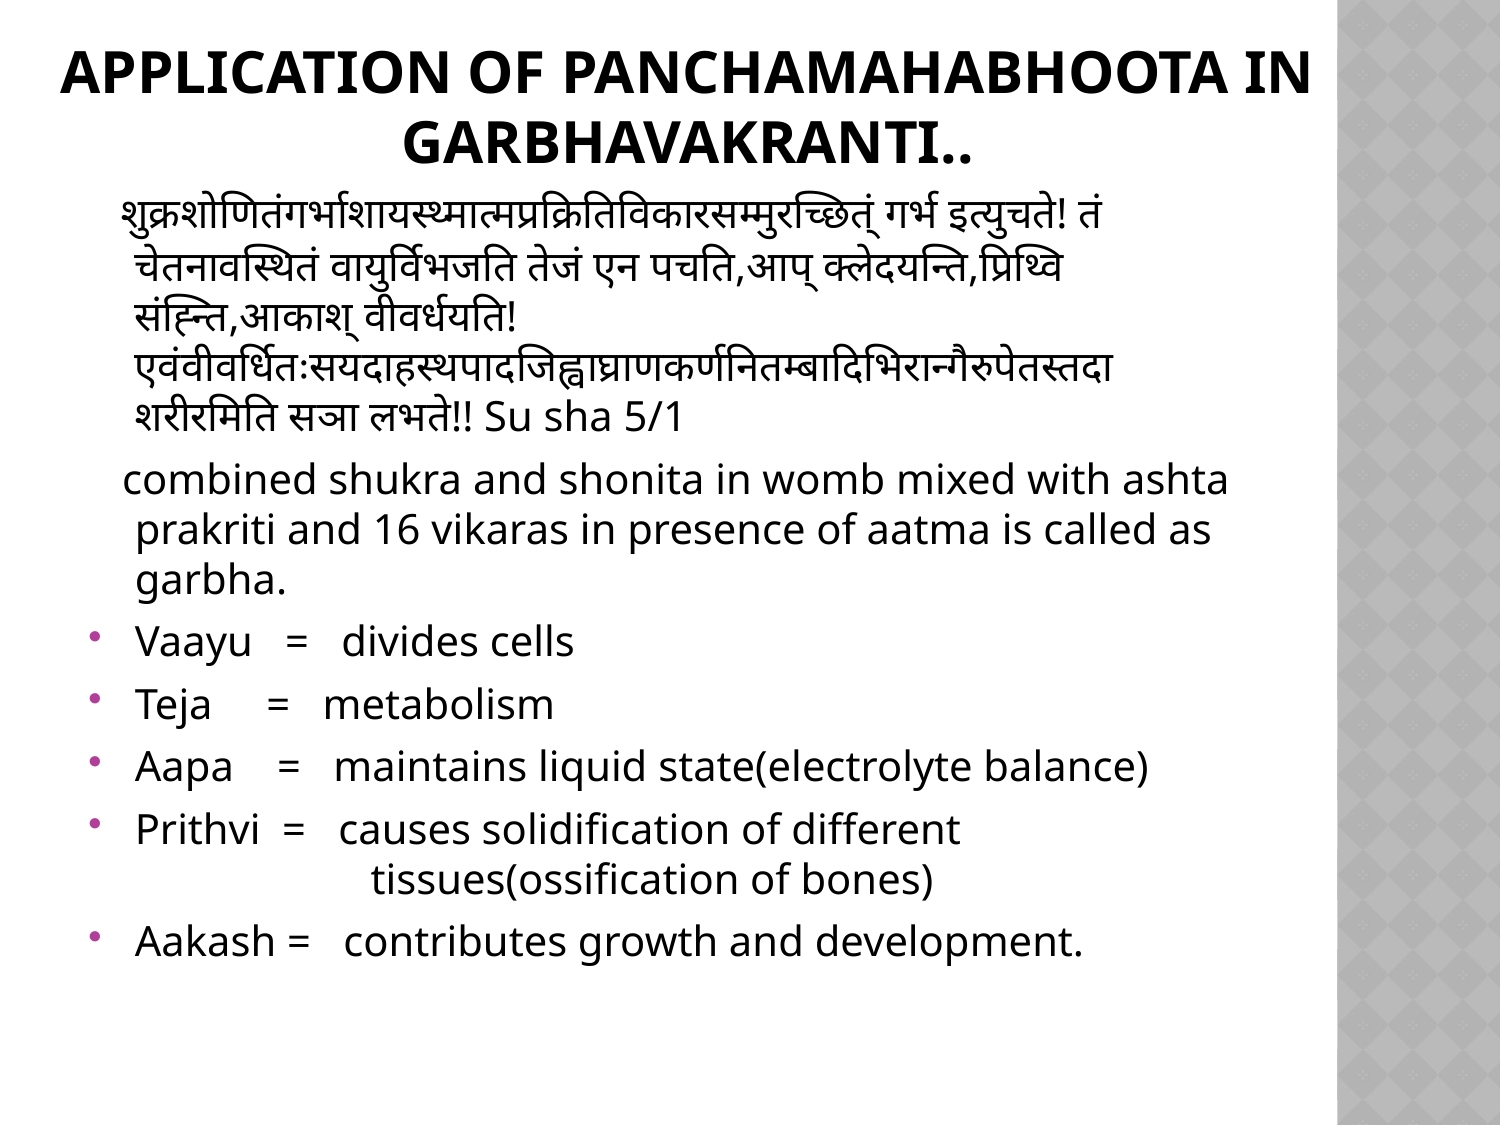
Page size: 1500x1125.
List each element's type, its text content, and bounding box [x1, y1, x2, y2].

title Application of panchamahabhoota in garbhavakranti.. [37, 0, 1338, 175]
list शुक्रशोणितंगर्भाशायस्थ्मात्मप्रक्रितिविकारसम्मुरच्छित्ं गर्भ इत्युचते! तं चेतनावस्थितं वायुर्विभजति तेजं एन पचति,आप् क्लेदयन्ति,प्रिथ्वि संह्न्ति,आकाश् वीवर्धयति!एवंवीवर्धितःसयदाहस्थपादजिह्वाघ्राणकर्णनितम्बादिभिरान्गैरुपेतस्तदा शरीरमिति सञा लभते!! Su sha 5/1 combined shukra and shonita in womb mixed with ashta prakriti and 16 vikaras in presence of aatma is called as garbha. Vaayu = divides cells Teja = metabolism Aapa = maintains liquid state(electrolyte balance) Prithvi = causes solidification of different tissues(ossification of bones) Aakash = contributes growth and development. [75, 162, 1263, 1113]
